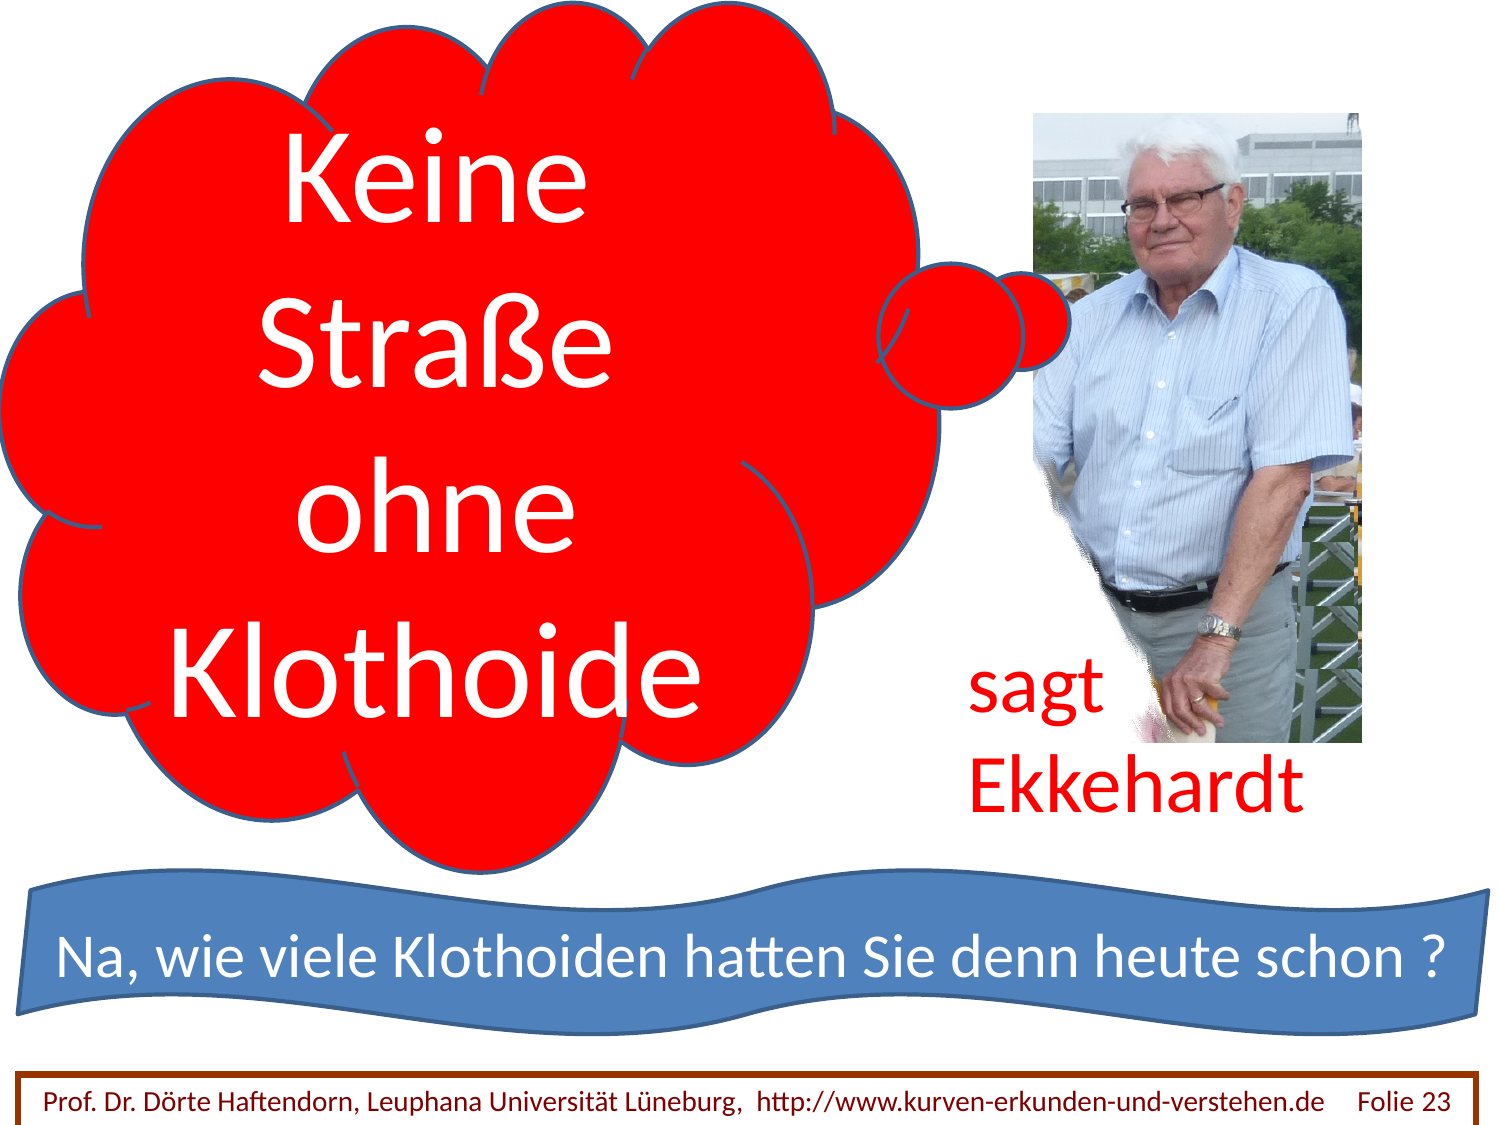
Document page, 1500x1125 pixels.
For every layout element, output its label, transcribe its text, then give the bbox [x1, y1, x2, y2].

picture [1033, 113, 1362, 743]
text_box Keine Straße ohne Klothoide [0, 0, 1028, 875]
text_box Prof. Dr. Dörte Haftendorn, Leuphana Universität Lüneburg, http://www.kurven-erkunden-und-verstehen.de Folie 23 [17, 1074, 1477, 1125]
text_box Na, wie viele Klothoiden hatten Sie denn heute schon ? [15, 868, 1491, 1037]
text_box sagt Ekkehardt [952, 621, 1321, 837]
